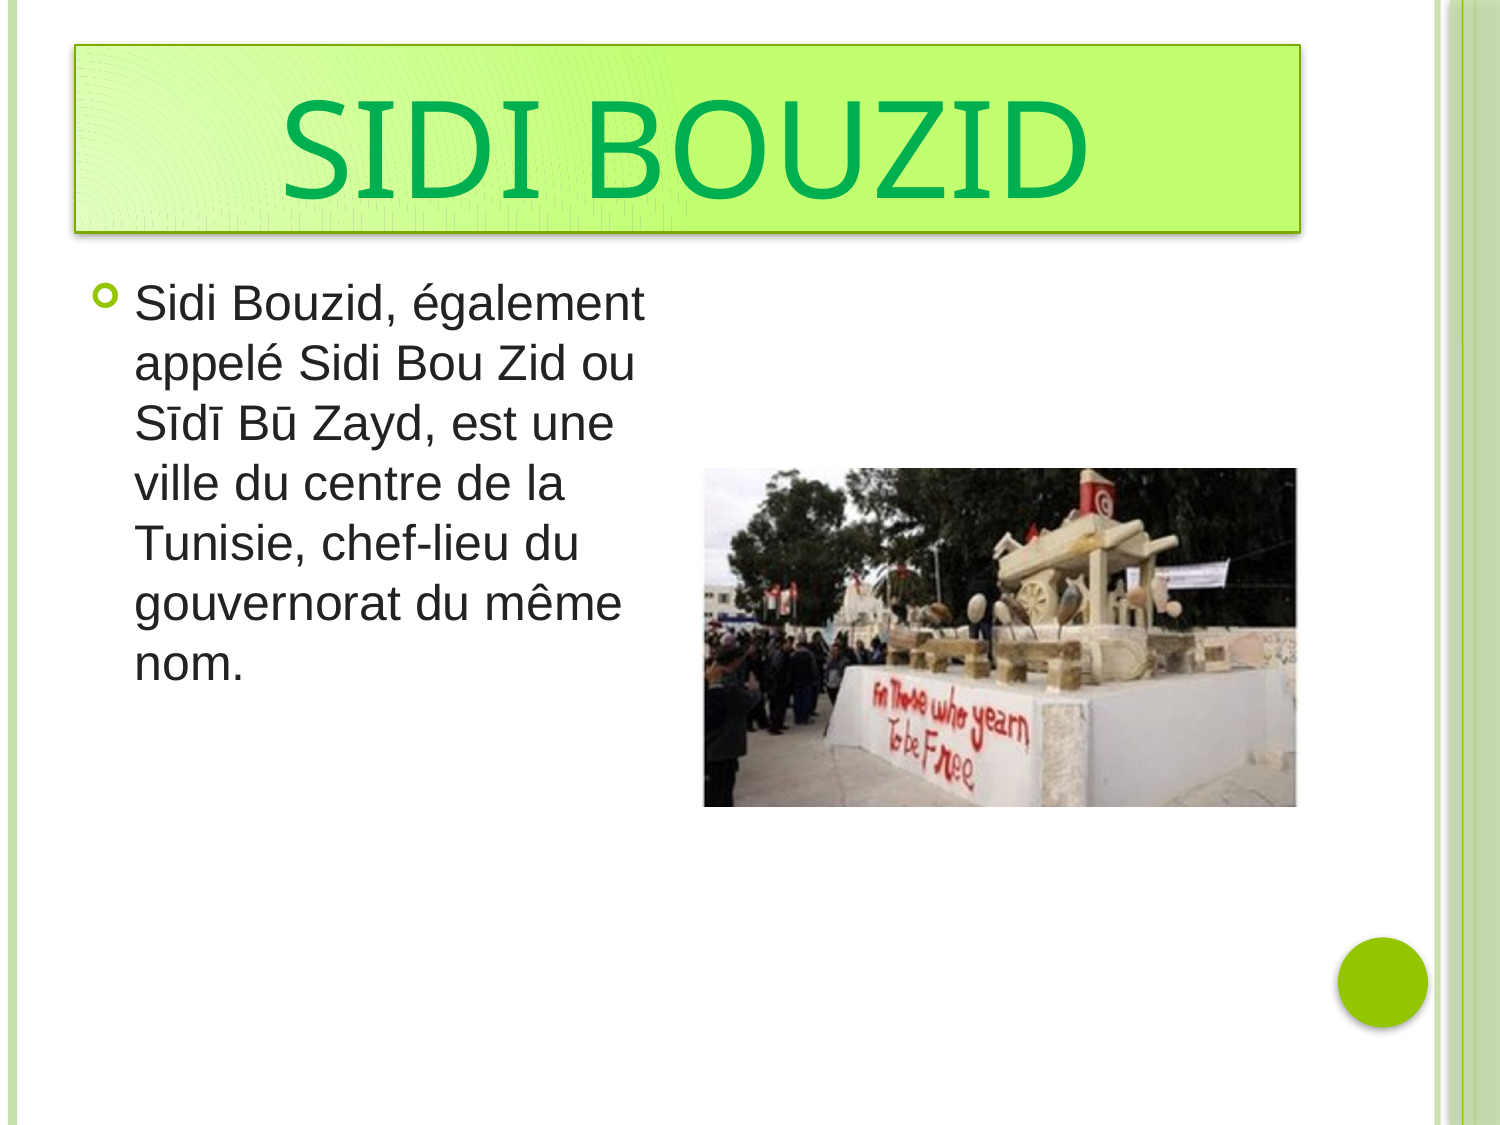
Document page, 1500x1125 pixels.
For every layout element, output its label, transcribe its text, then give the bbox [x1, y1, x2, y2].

list Sidi Bouzid, également appelé Sidi Bou Zid ou Sīdī Bū Zayd, est une ville du centre de la Tunisie, chef-lieu du gouvernorat du même nom. [75, 262, 675, 1013]
title Sidi bouzid [74, 44, 1301, 234]
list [699, 468, 1301, 807]
